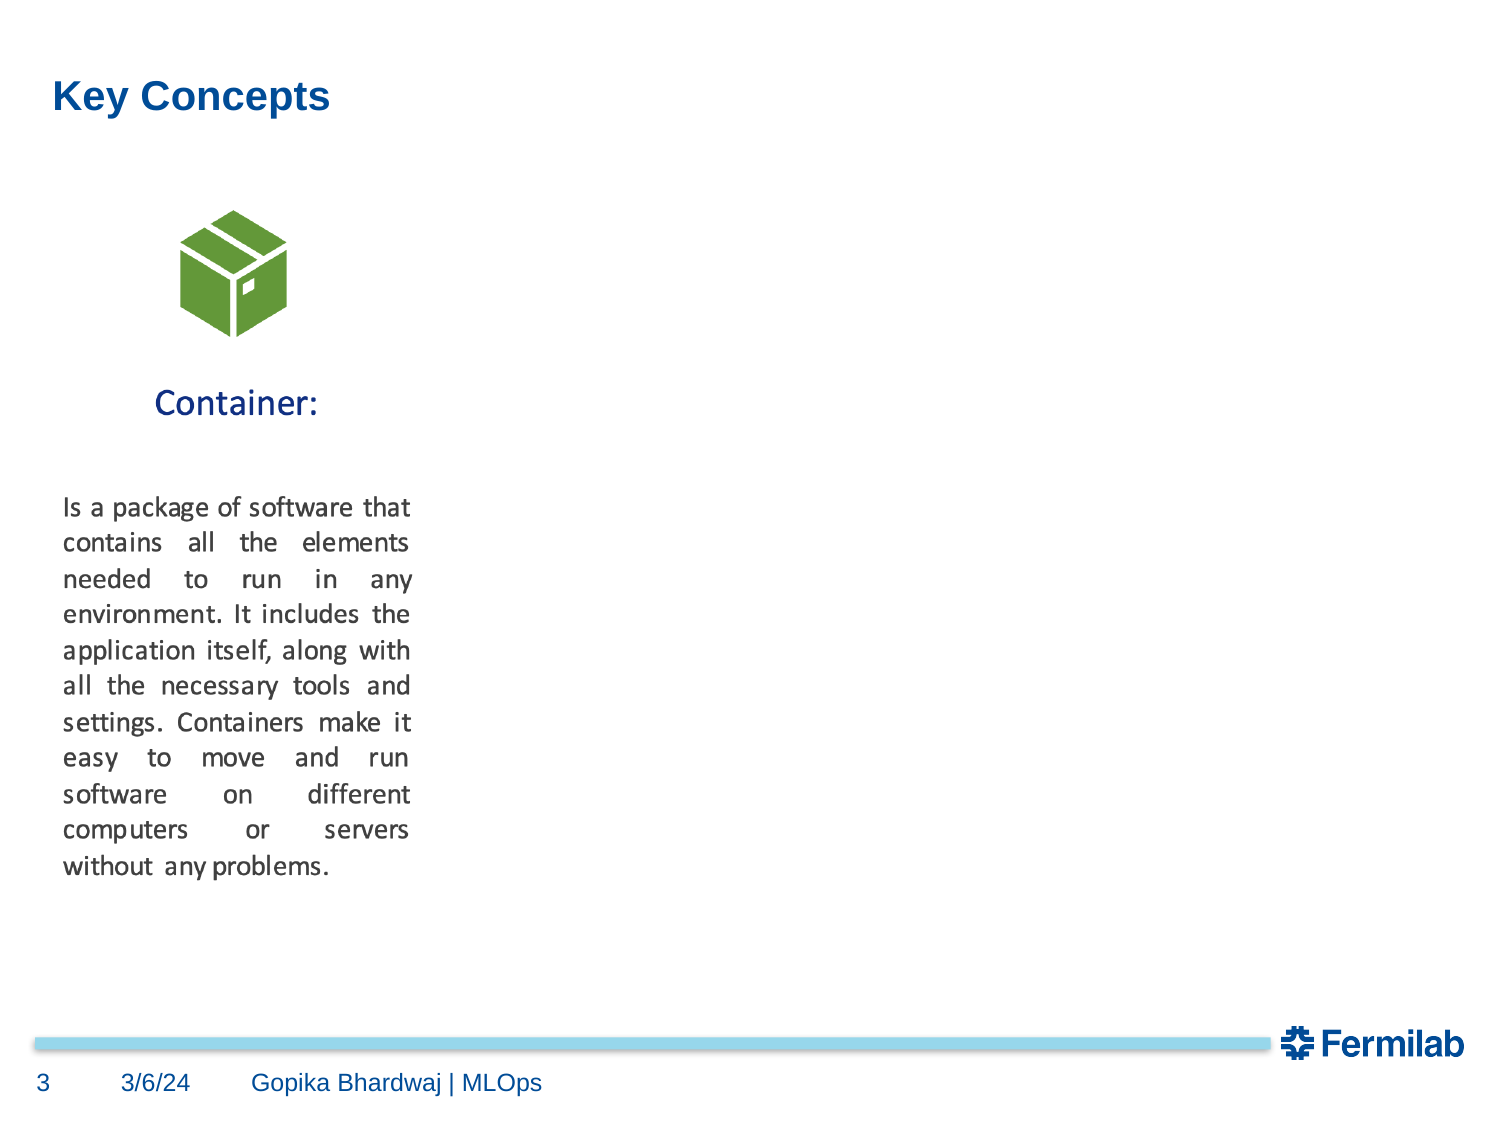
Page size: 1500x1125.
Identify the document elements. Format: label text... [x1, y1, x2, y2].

picture [1281, 1026, 1464, 1060]
picture [51, 179, 434, 916]
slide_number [120, 1066, 232, 1107]
slide_number 3 [36, 1066, 105, 1106]
footer Gopika Bhardwaj | MLOps [251, 1066, 1279, 1107]
title Key Concepts [52, 48, 1478, 119]
